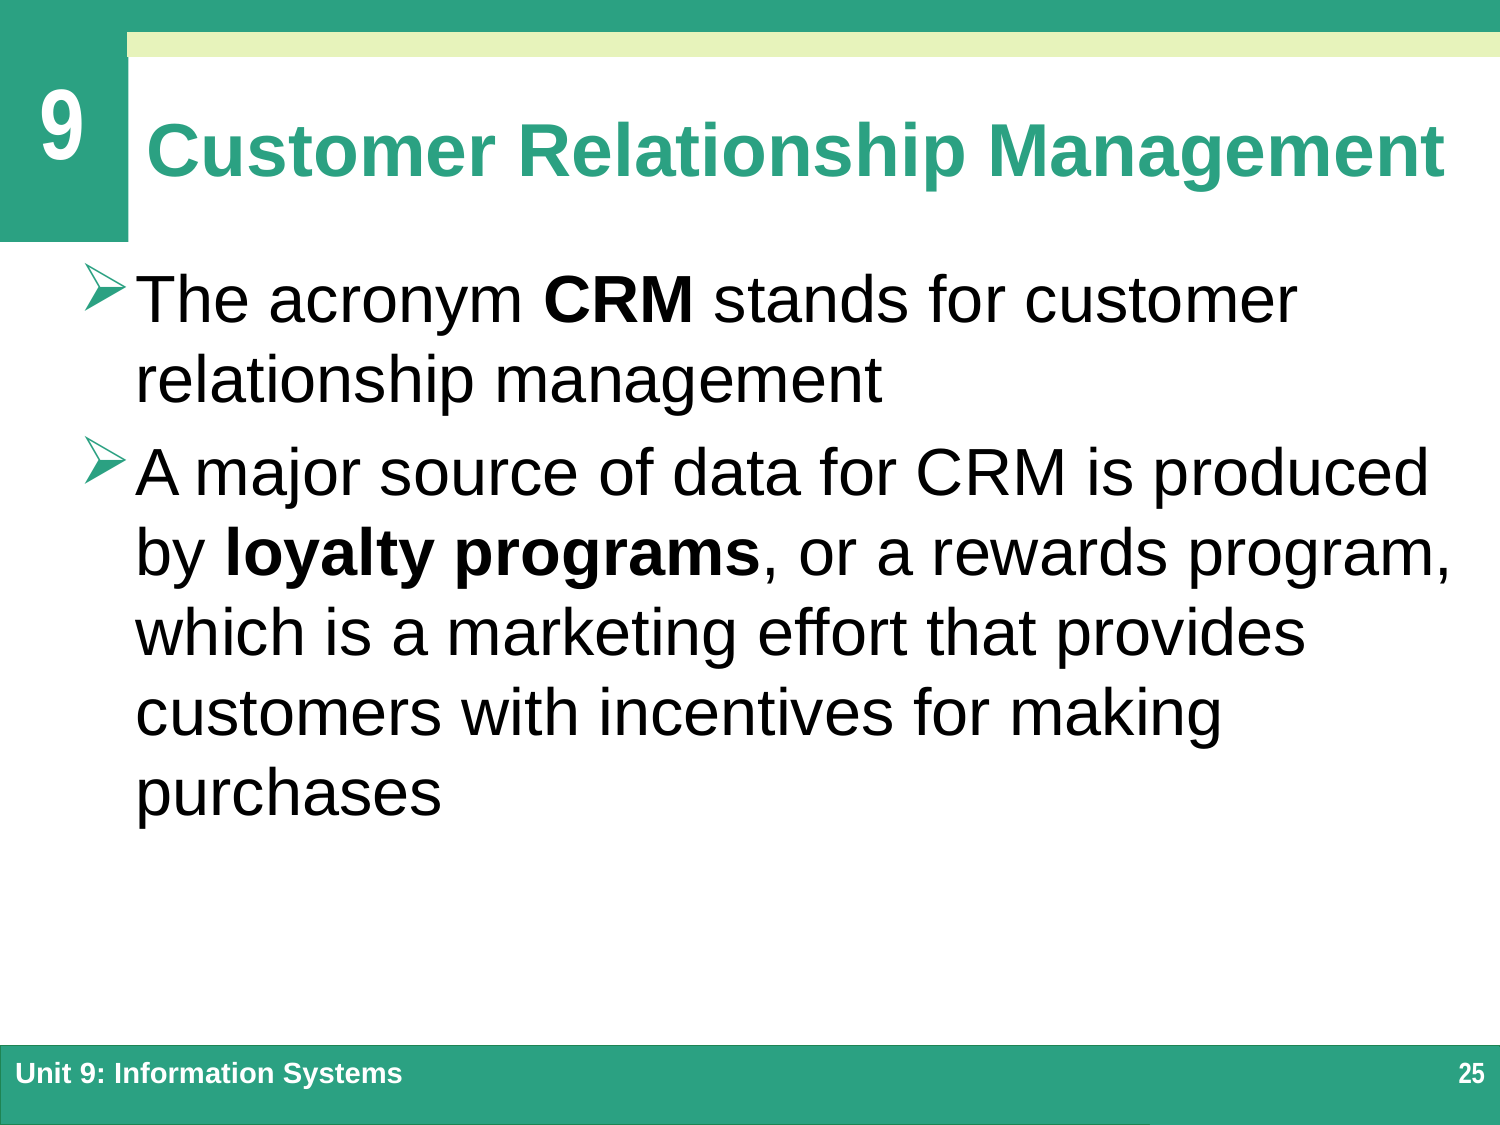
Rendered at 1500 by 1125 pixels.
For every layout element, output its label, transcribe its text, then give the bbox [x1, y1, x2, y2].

list The acronym CRM stands for customer relationship management A major source of data for CRM is produced by loyalty programs, or a rewards program, which is a marketing effort that provides customers with incentives for making purchases [64, 247, 1500, 1006]
title Customer Relationship Management [131, 60, 1500, 234]
slide_number 25 [1149, 1046, 1500, 1125]
footer Unit 9: Information Systems [0, 1046, 1149, 1125]
